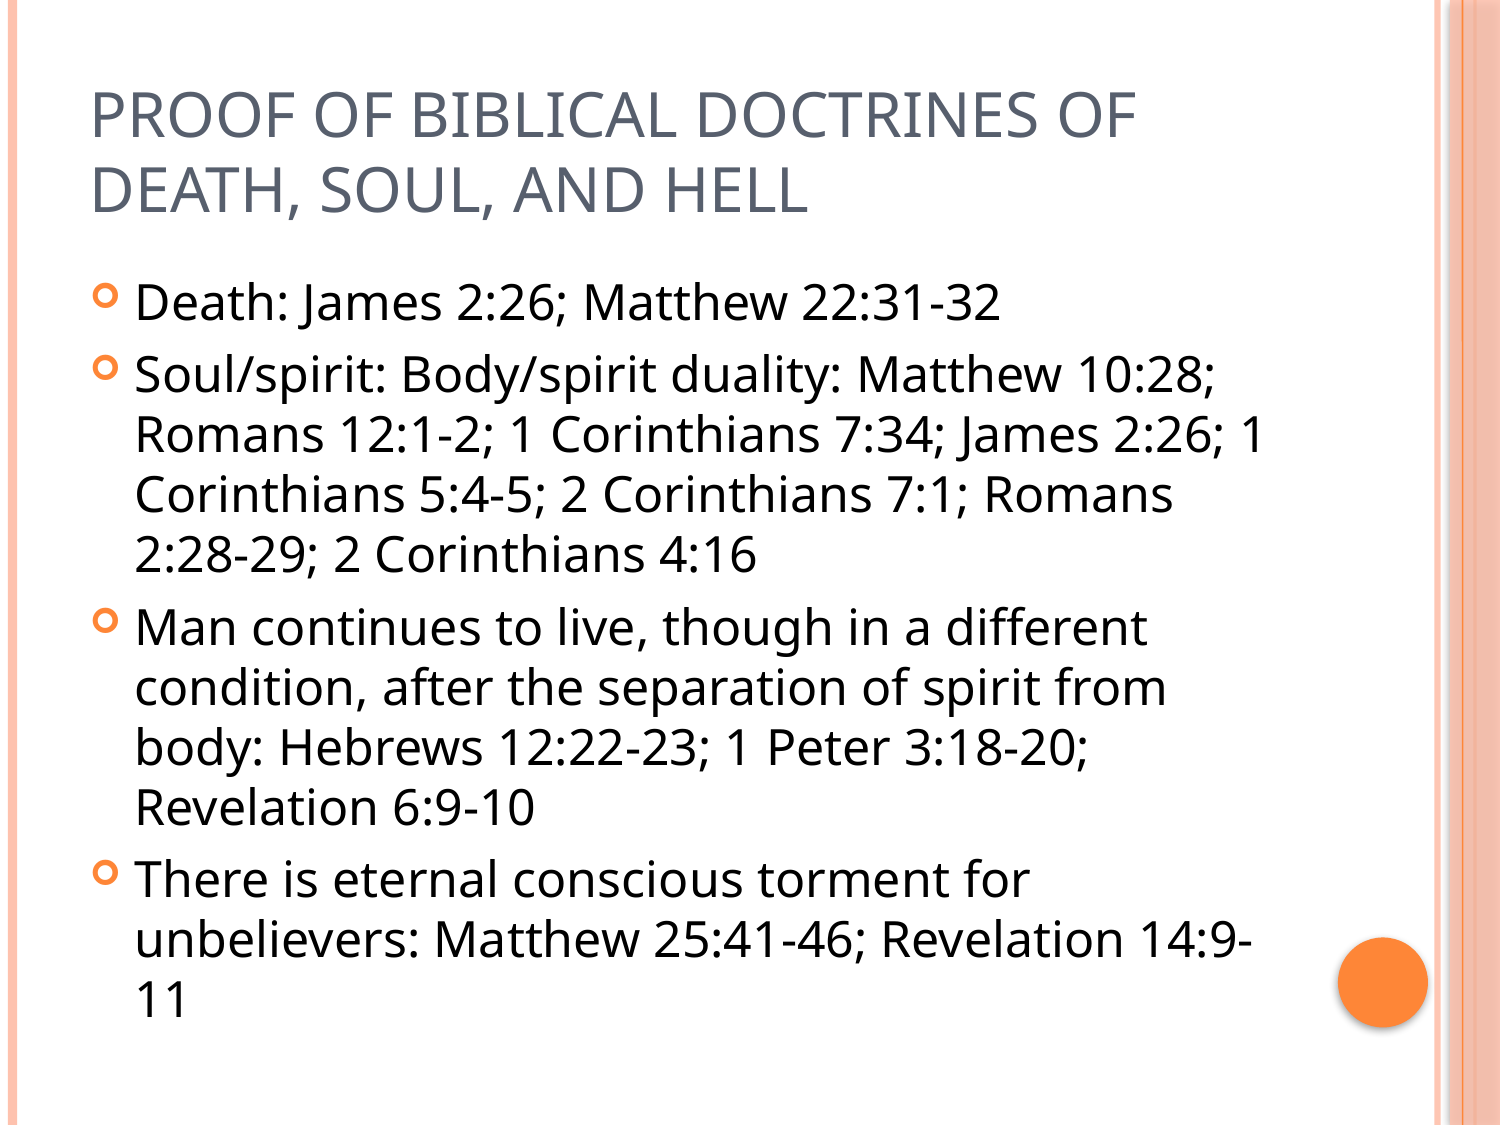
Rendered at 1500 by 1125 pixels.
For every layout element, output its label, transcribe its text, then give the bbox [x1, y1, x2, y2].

list Death: James 2:26; Matthew 22:31-32 Soul/spirit: Body/spirit duality: Matthew 10:28; Romans 12:1-2; 1 Corinthians 7:34; James 2:26; 1 Corinthians 5:4-5; 2 Corinthians 7:1; Romans 2:28-29; 2 Corinthians 4:16 Man continues to live, though in a different condition, after the separation of spirit from body: Hebrews 12:22-23; 1 Peter 3:18-20; Revelation 6:9-10 There is eternal conscious torment for unbelievers: Matthew 25:41-46; Revelation 14:9-11 [75, 262, 1300, 1062]
title Proof of Biblical doctrines of death, soul, and hell [75, 45, 1300, 233]
